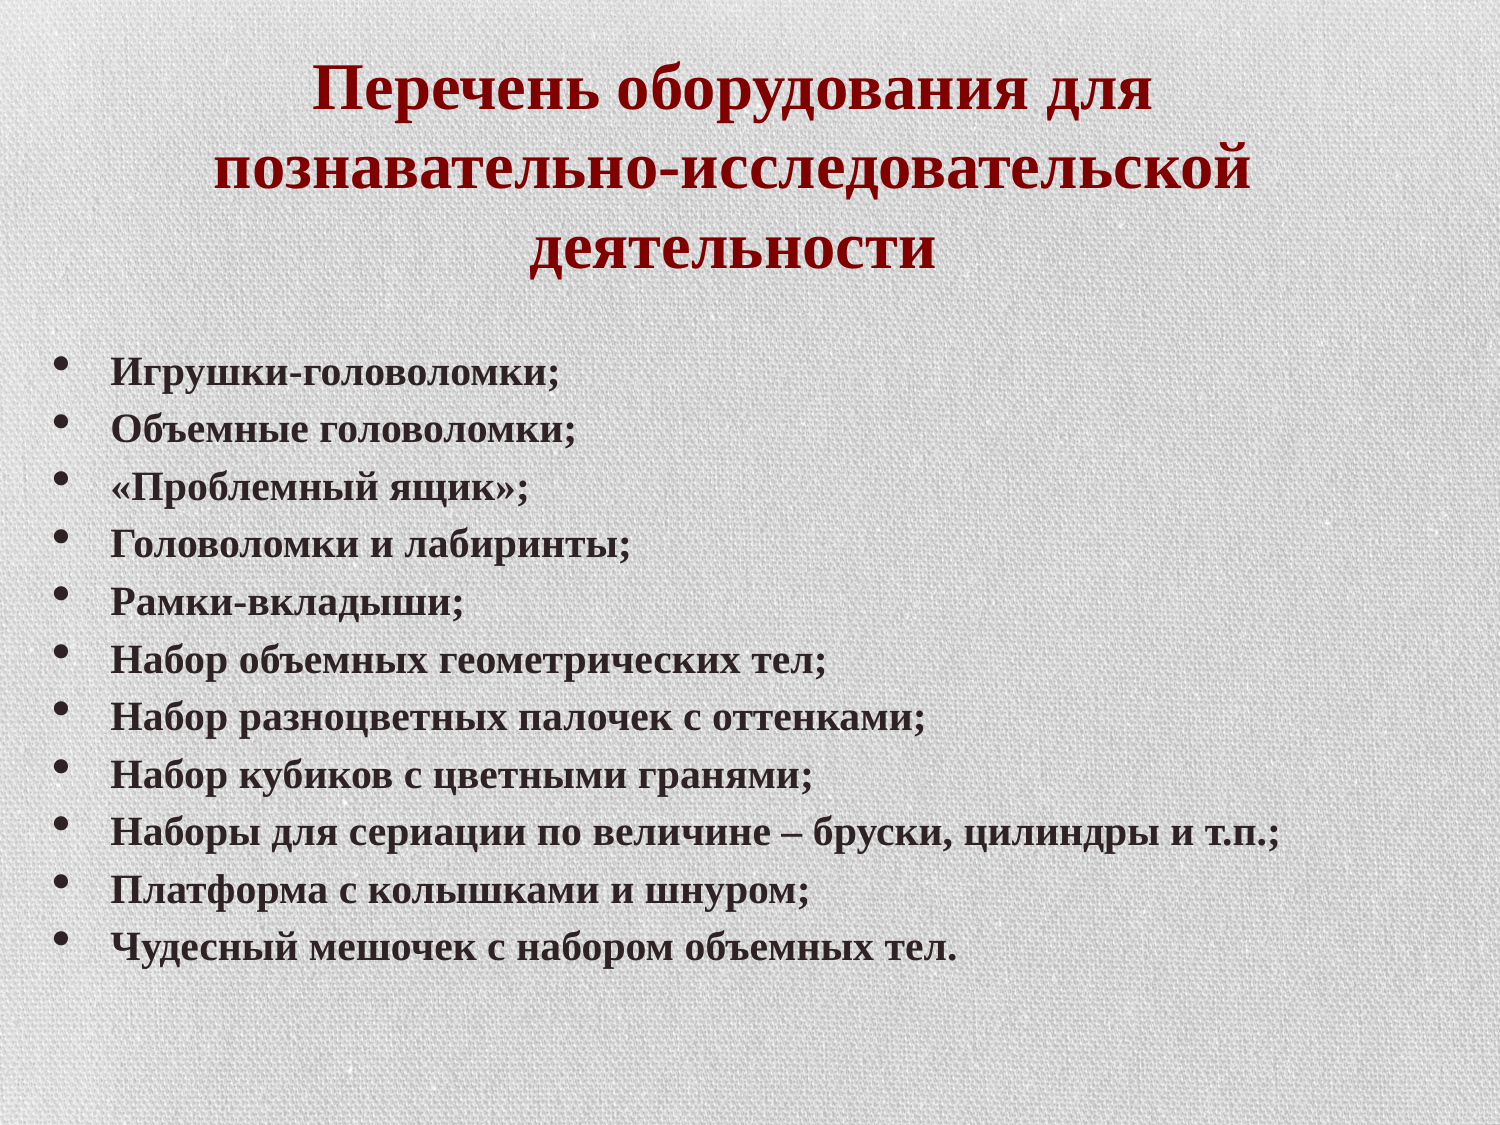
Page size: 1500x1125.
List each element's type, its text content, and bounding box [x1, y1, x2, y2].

text_box Перечень оборудования для познавательно-исследовательской деятельности [63, 35, 1404, 290]
text_box Игрушки-головоломки; Объемные головоломки; «Проблемный ящик»; Головоломки и лабиринты; Рамки-вкладыши; Набор объемных геометрических тел; Набор разноцветных палочек с оттенками; Набор кубиков с цветными гранями; Наборы для сериации по величине – бруски, цилиндры и т.п.; Платформа с колышками и шнуром; Чудесный мешочек с набором объемных тел. [39, 328, 1404, 977]
